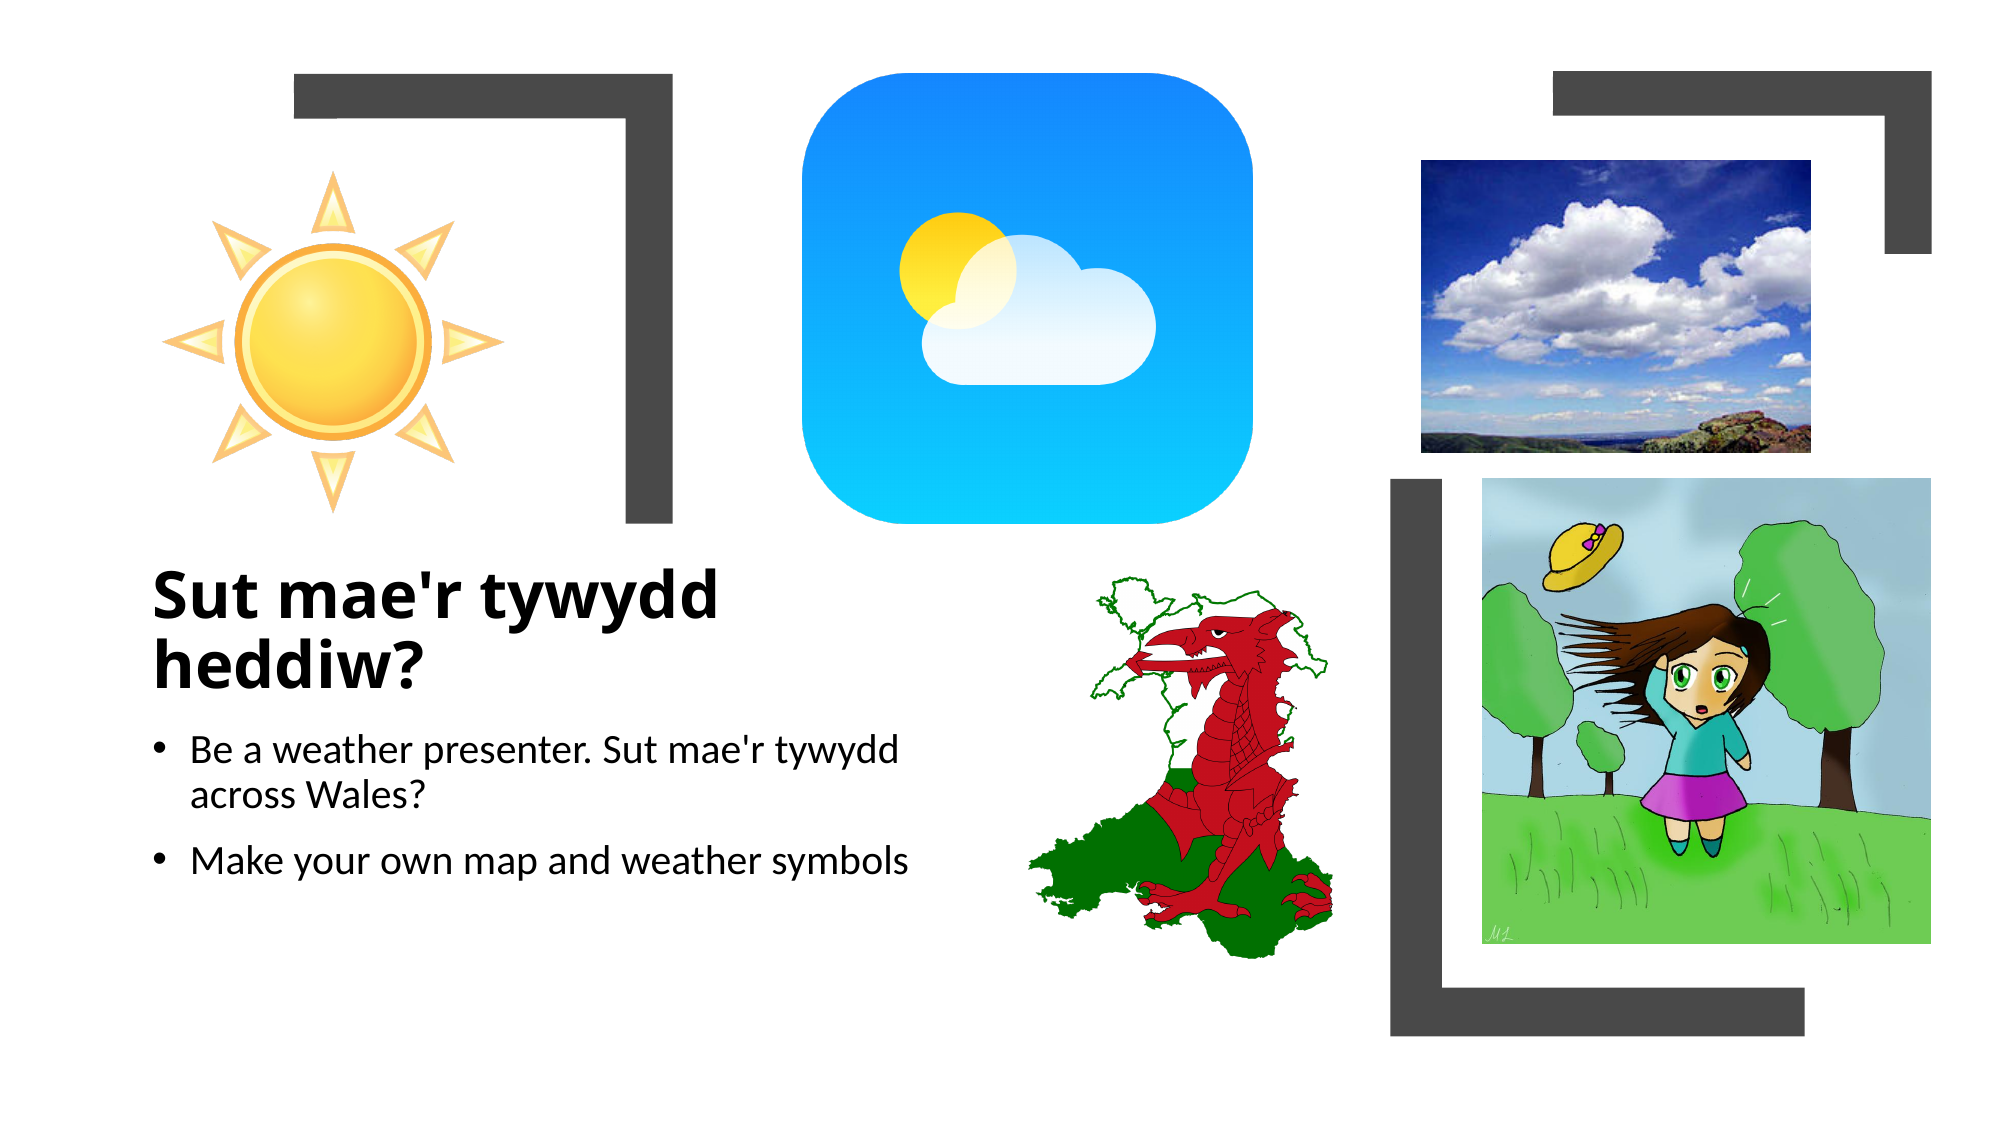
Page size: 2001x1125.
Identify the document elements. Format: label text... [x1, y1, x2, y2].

picture [1421, 160, 1811, 453]
text_box [1390, 478, 1805, 1037]
text_box [293, 73, 673, 524]
picture [802, 73, 1253, 384]
list Be a weather presenter. Sut mae'r tywydd across Wales? Make your own map and weather symbols [137, 719, 976, 1014]
text_box [1552, 71, 1932, 254]
title Sut mae'r tywydd heddiw? [137, 553, 976, 711]
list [1028, 576, 1333, 959]
picture [802, 433, 890, 524]
picture [151, 160, 515, 524]
picture [1165, 436, 1253, 524]
picture [1482, 478, 1931, 944]
